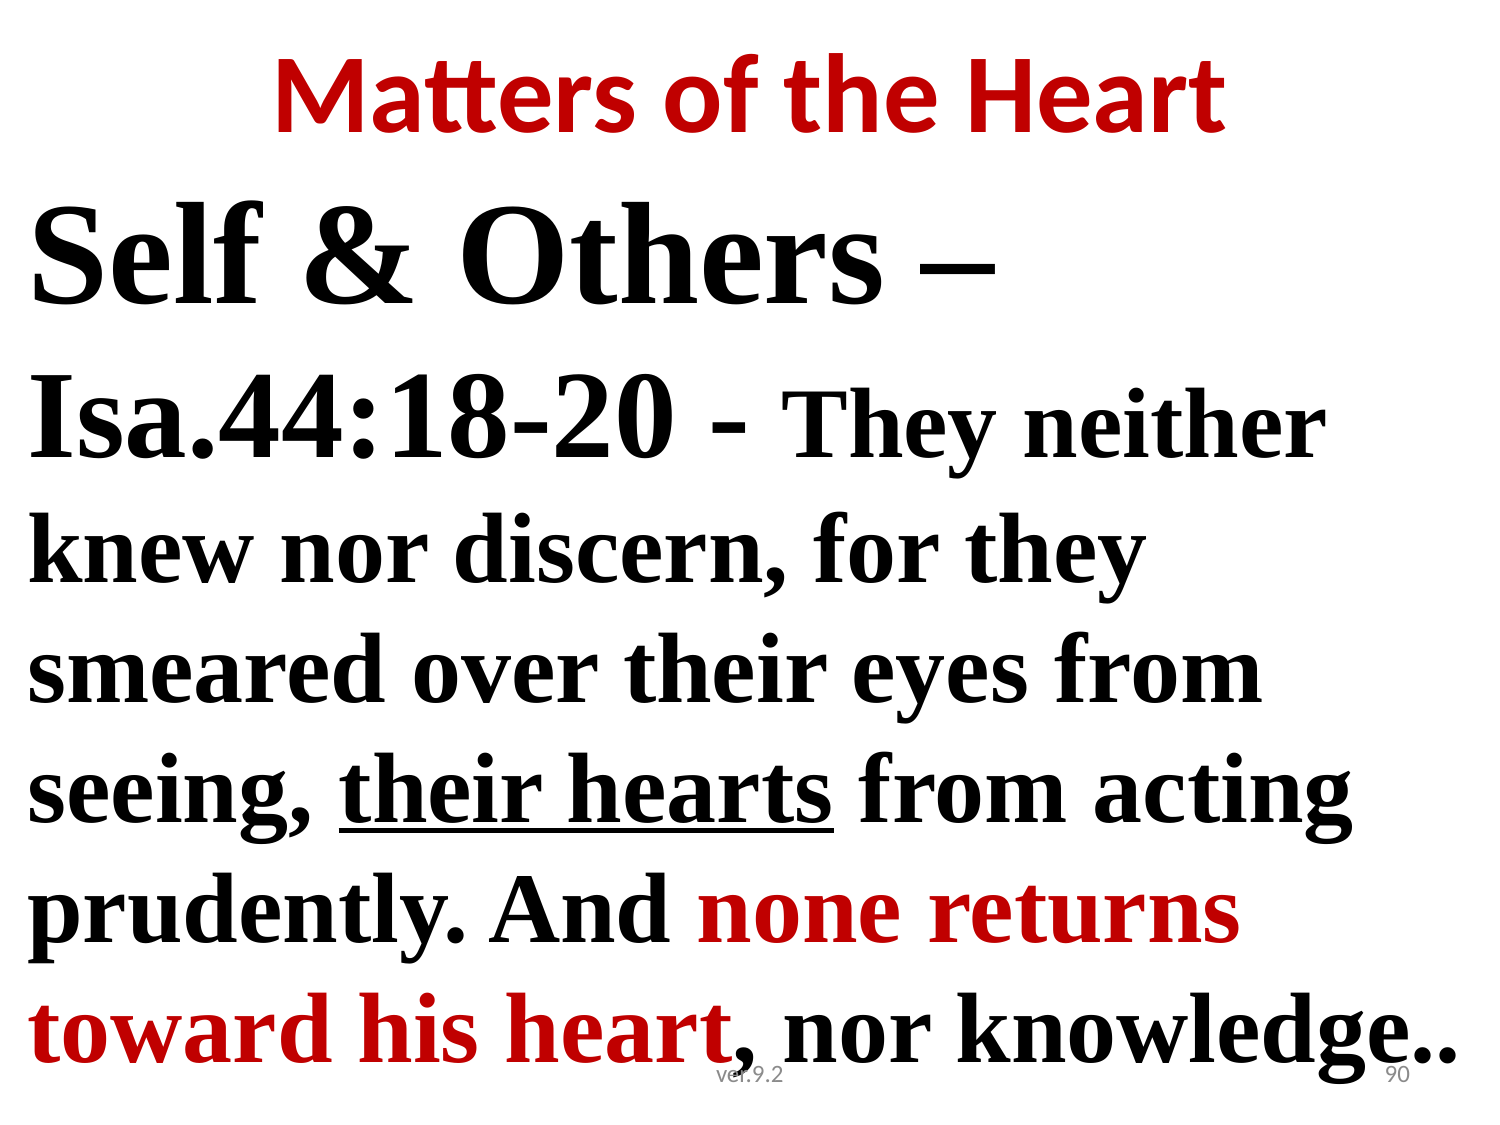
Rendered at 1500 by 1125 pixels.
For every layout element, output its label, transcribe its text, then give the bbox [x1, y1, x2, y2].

slide_number 90 [1074, 1042, 1425, 1103]
footer ver.9.2 [512, 1042, 988, 1103]
title Matters of the Heart [112, 24, 1388, 149]
subtitle Self & Others – Isa.44:18-20 - They neither knew nor discern, for they smeared over their eyes from seeing, their hearts from acting prudently. And none returns toward his heart, nor knowledge.. [12, 149, 1500, 1103]
